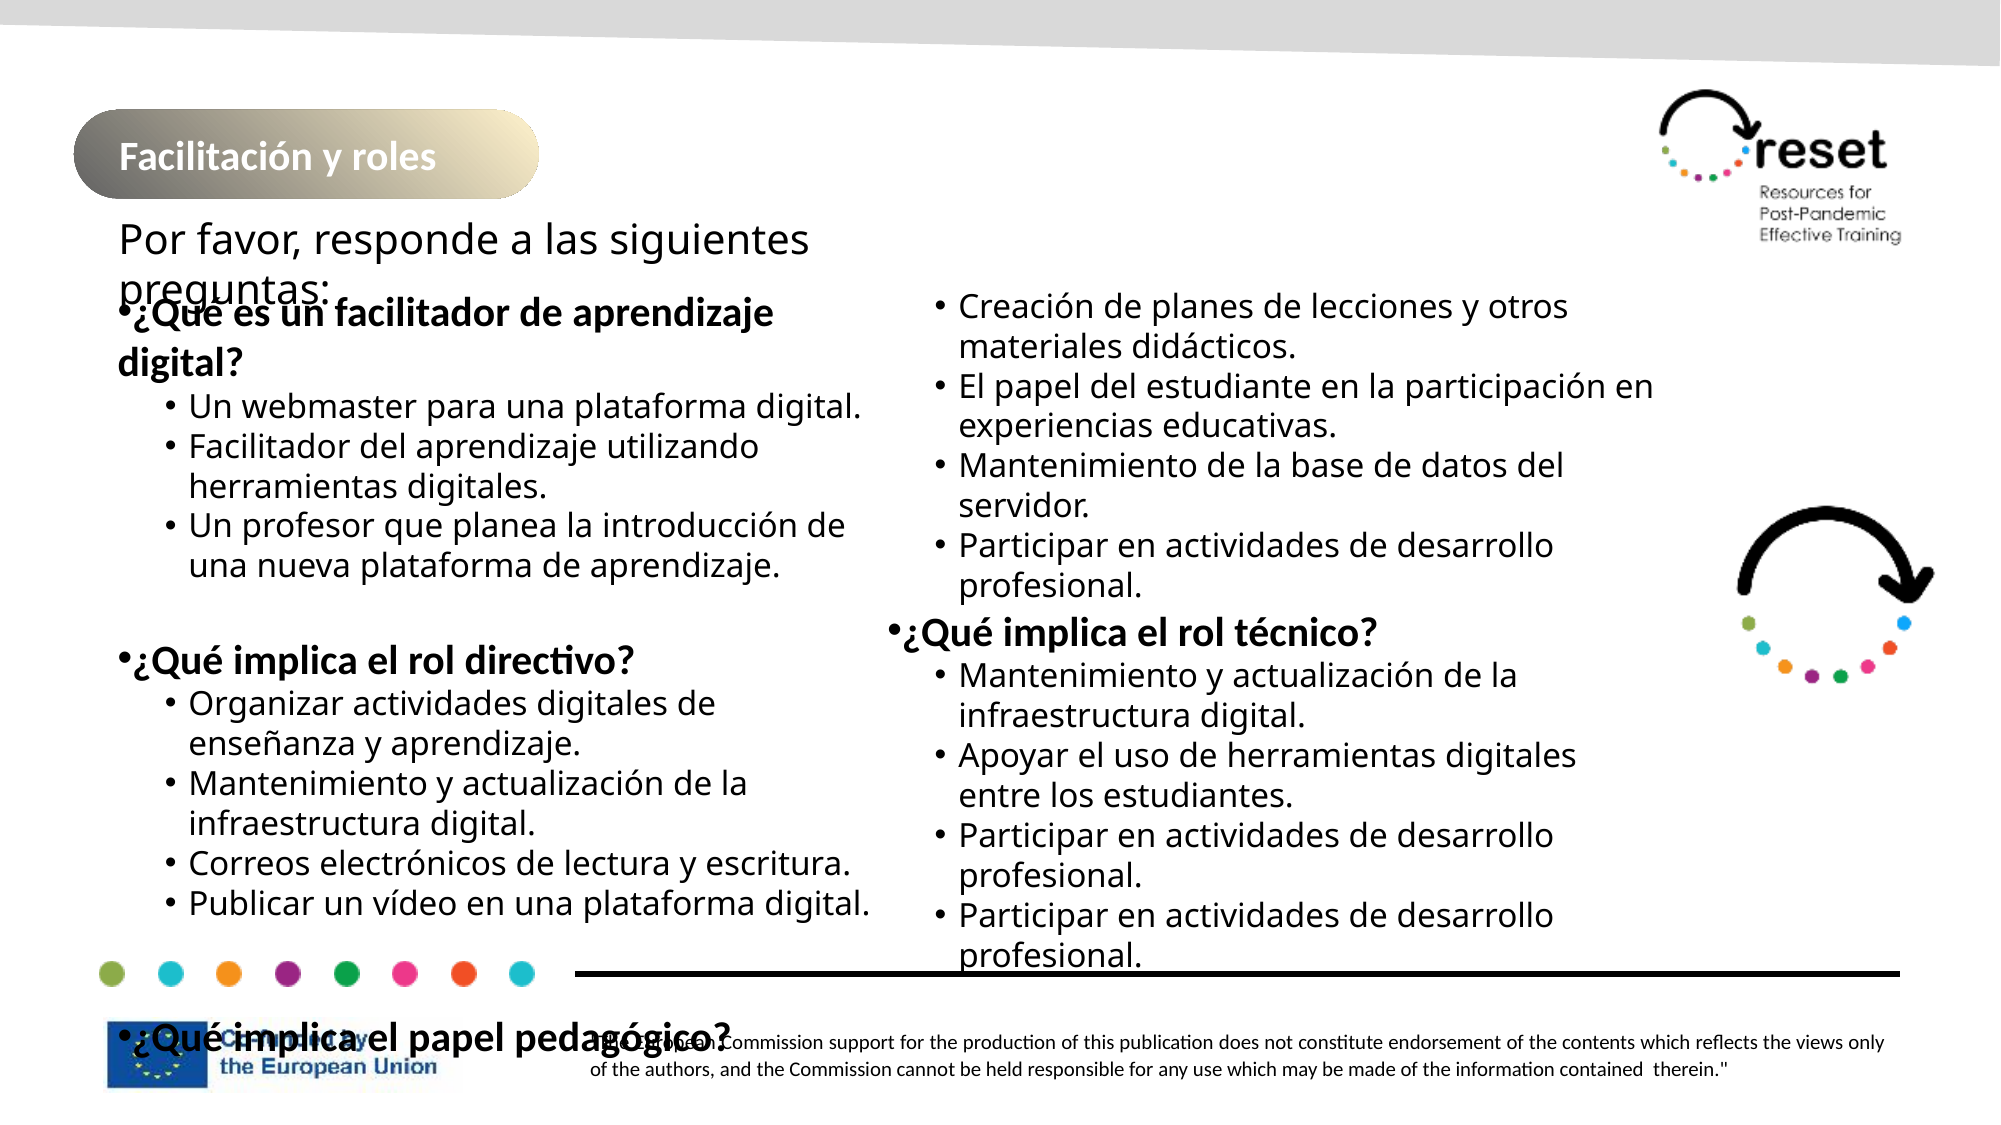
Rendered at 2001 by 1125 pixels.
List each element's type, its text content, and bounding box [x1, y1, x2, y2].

picture [158, 961, 184, 987]
picture [509, 961, 535, 987]
picture [275, 961, 301, 987]
picture [451, 961, 477, 987]
text_box Por favor, responde a las siguientes preguntas: [85, 205, 945, 320]
picture [99, 961, 125, 987]
picture [103, 1017, 463, 1093]
picture [334, 961, 360, 987]
picture [1650, 77, 1917, 255]
picture [392, 961, 418, 987]
picture [1724, 492, 1946, 699]
picture [216, 961, 242, 987]
text_box ¿Qué es un facilitador de aprendizaje digital? Un webmaster para una plataforma digital. Facilitador del aprendizaje utilizando herramientas digitales. Un profesor que planea la introducción de una nueva plataforma de aprendizaje. ¿Qué implica el rol directivo? Organizar actividades digitales de enseñanza y aprendizaje. Mantenimiento y actualización de la infraestructura digital. Correos electrónicos de lectura y escritura. Publicar un vídeo en una plataforma digital. ¿Qué implica el papel pedagógico? Creación de planes de lecciones y otros materiales didácticos. El papel del estudiante en la participación en experiencias educativas. Mantenimiento de la base de datos del servidor. Participar en actividades de desarrollo profesional. ¿Qué implica el rol técnico? Mantenimiento y actualización de la infraestructura digital. Apoyar el uso de herramientas digitales entre los estudiantes. Participar en actividades de desarrollo profesional. Participar en actividades de desarrollo profesional. [102, 277, 1672, 940]
text_box Facilitación y roles [72, 108, 540, 200]
